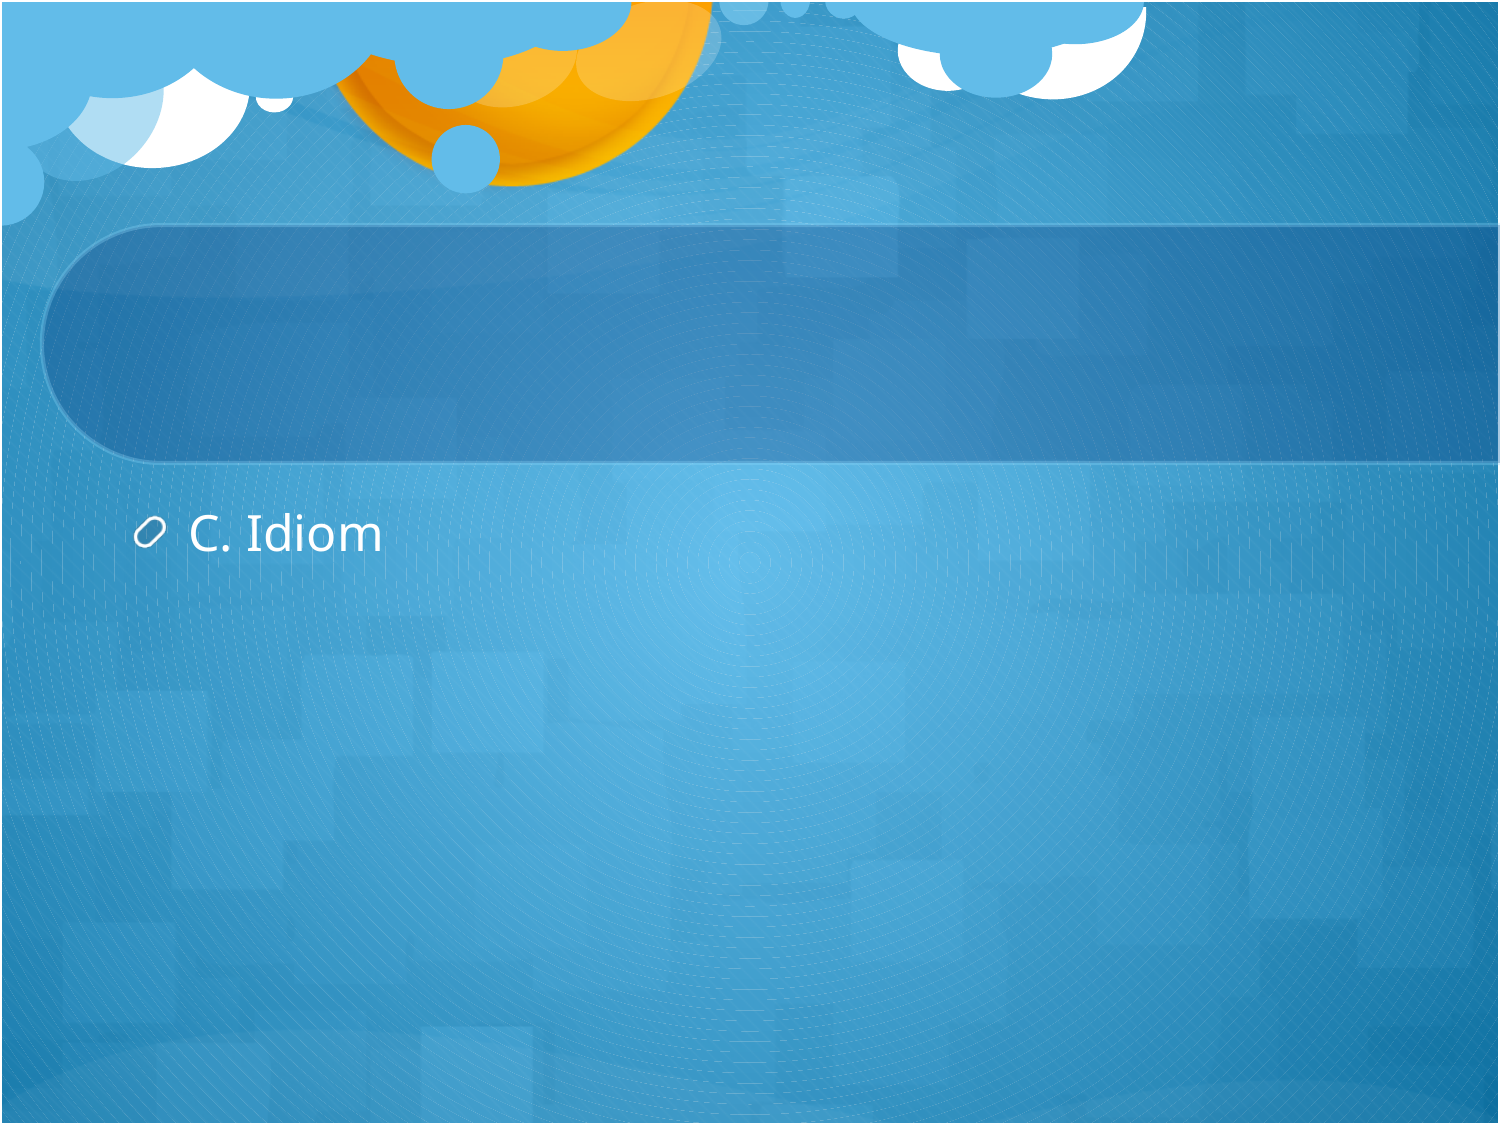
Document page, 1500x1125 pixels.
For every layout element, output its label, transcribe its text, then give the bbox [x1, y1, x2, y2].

picture [2, 2, 1498, 1123]
picture [44, 228, 1497, 460]
list C. Idiom [116, 494, 1383, 1050]
list A. being able to be carried from one place to another [39, 222, 1498, 466]
